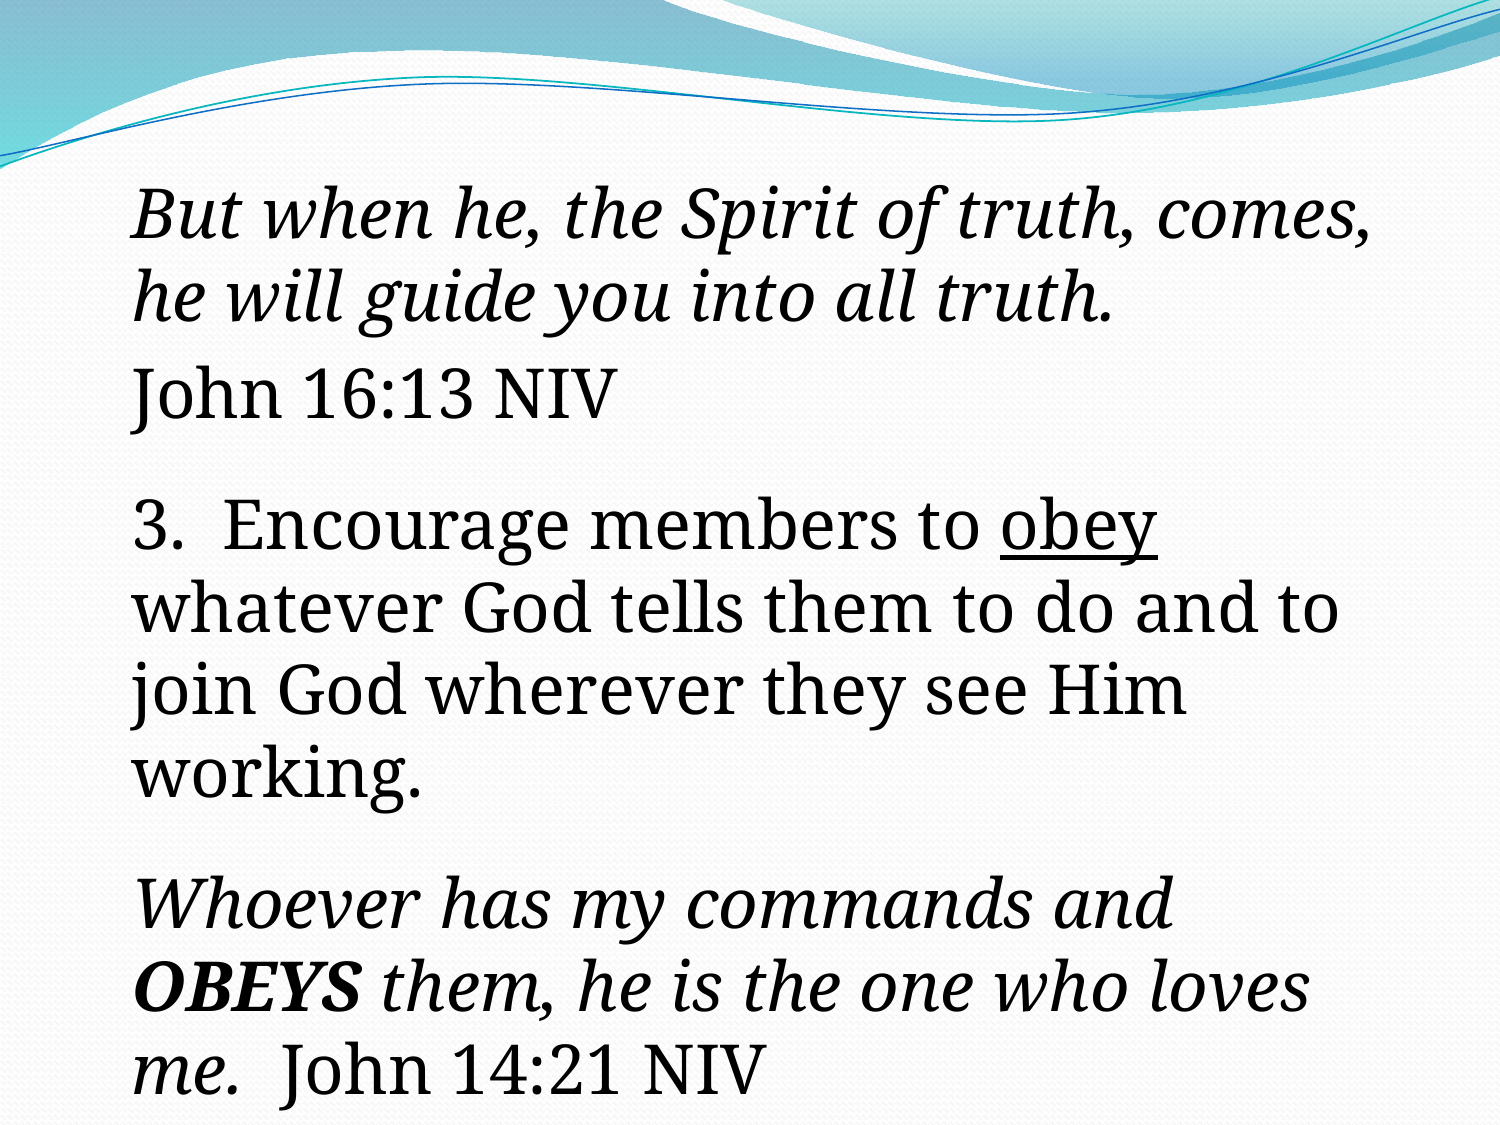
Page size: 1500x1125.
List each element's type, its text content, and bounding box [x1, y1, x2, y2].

list But when he, the Spirit of truth, comes, he will guide you into all truth. John 16:13 NIV 3. Encourage members to obey whatever God tells them to do and to join God wherever they see Him working. Whoever has my commands and OBEYS them, he is the one who loves me. John 14:21 NIV [75, 162, 1425, 1125]
